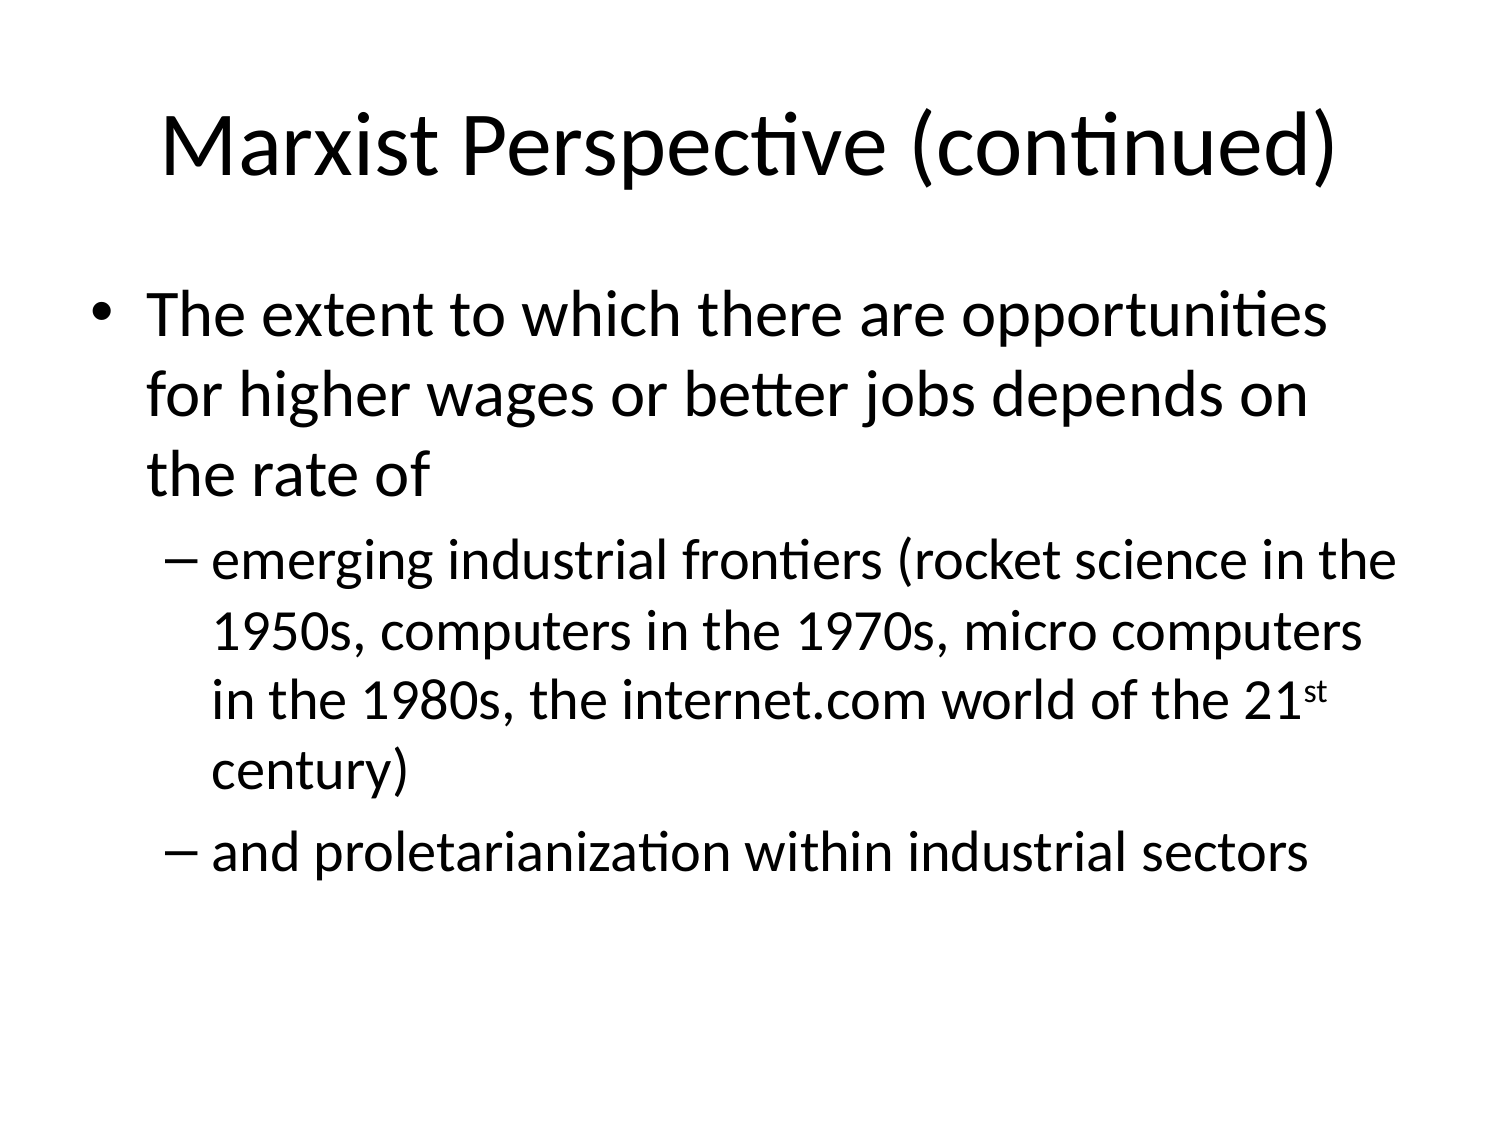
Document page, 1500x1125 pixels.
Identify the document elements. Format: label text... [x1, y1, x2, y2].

list The extent to which there are opportunities for higher wages or better jobs depends on the rate of emerging industrial frontiers (rocket science in the 1950s, computers in the 1970s, micro computers in the 1980s, the internet.com world of the 21st century) and proletarianization within industrial sectors [74, 262, 1426, 1006]
title Marxist Perspective (continued) [74, 44, 1426, 233]
